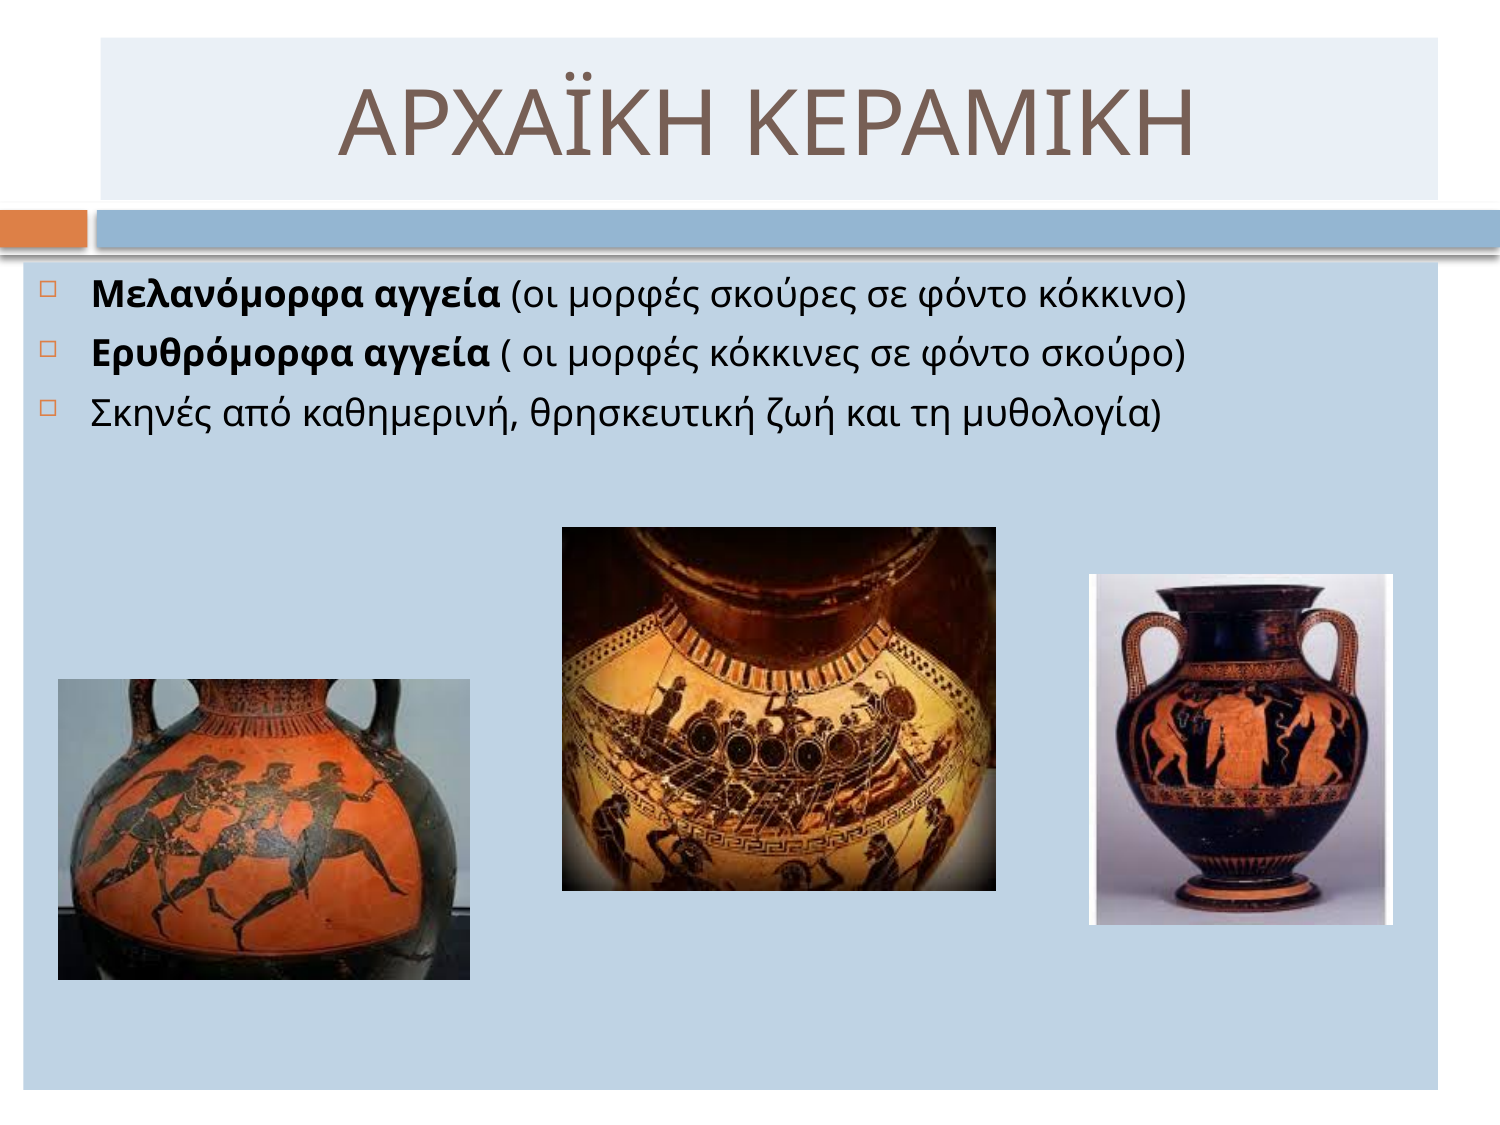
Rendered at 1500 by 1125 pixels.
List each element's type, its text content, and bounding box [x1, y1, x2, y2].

picture [58, 679, 470, 980]
list Μελανόμορφα αγγεία (οι μορφές σκούρες σε φόντο κόκκινο) Ερυθρόμορφα αγγεία ( οι μορφές κόκκινες σε φόντο σκούρο) Σκηνές από καθημερινή, θρησκευτική ζωή και τη μυθολογία) [23, 262, 1438, 1090]
picture [562, 526, 996, 891]
picture [1089, 573, 1394, 925]
title ΑΡΧΑΪΚΗ ΚΕΡΑΜΙΚΗ [100, 37, 1438, 200]
